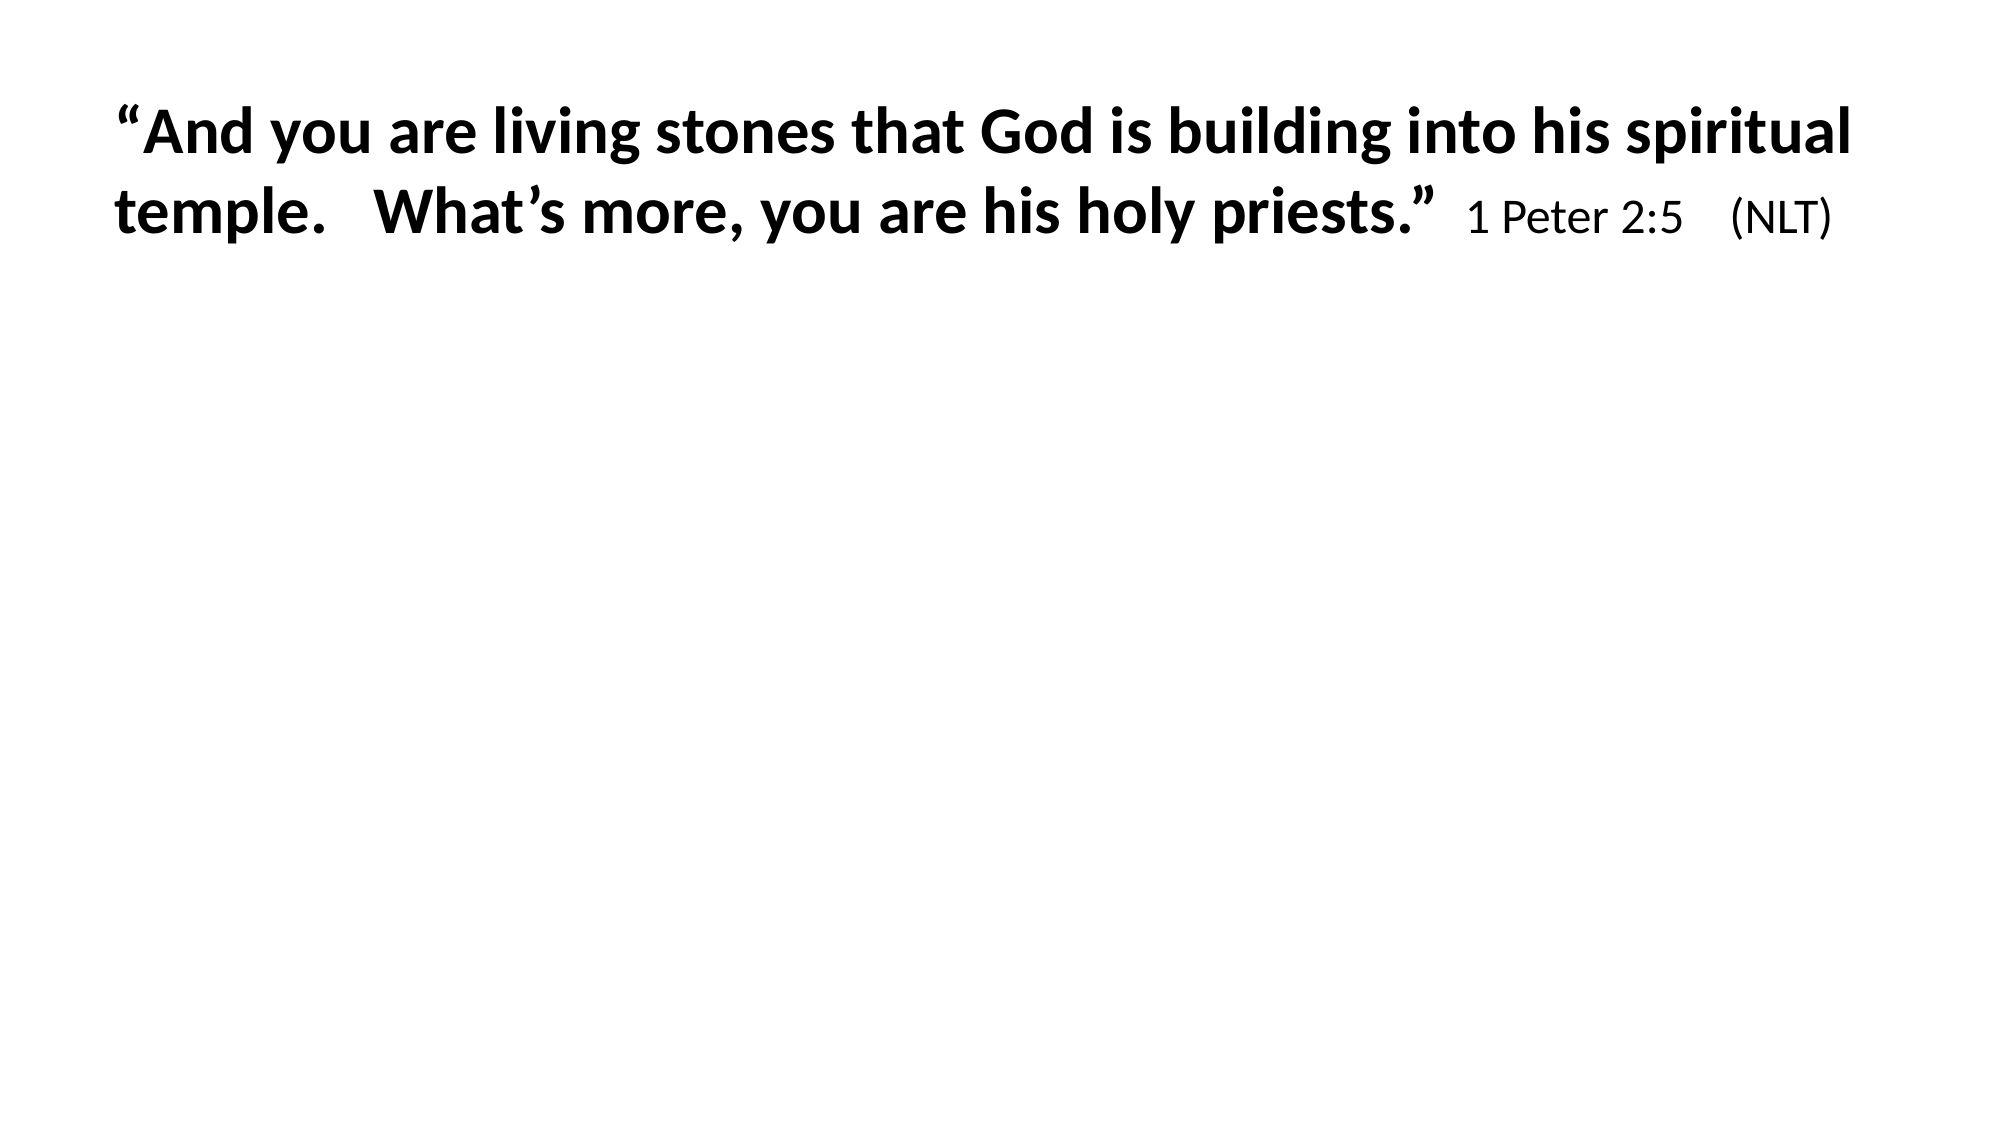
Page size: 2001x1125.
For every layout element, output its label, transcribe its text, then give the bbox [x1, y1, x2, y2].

text_box “And you are living stones that God is building into his spiritual temple. What’s more, you are his holy priests.” 1 Peter 2:5 (NLT) [99, 79, 1957, 344]
